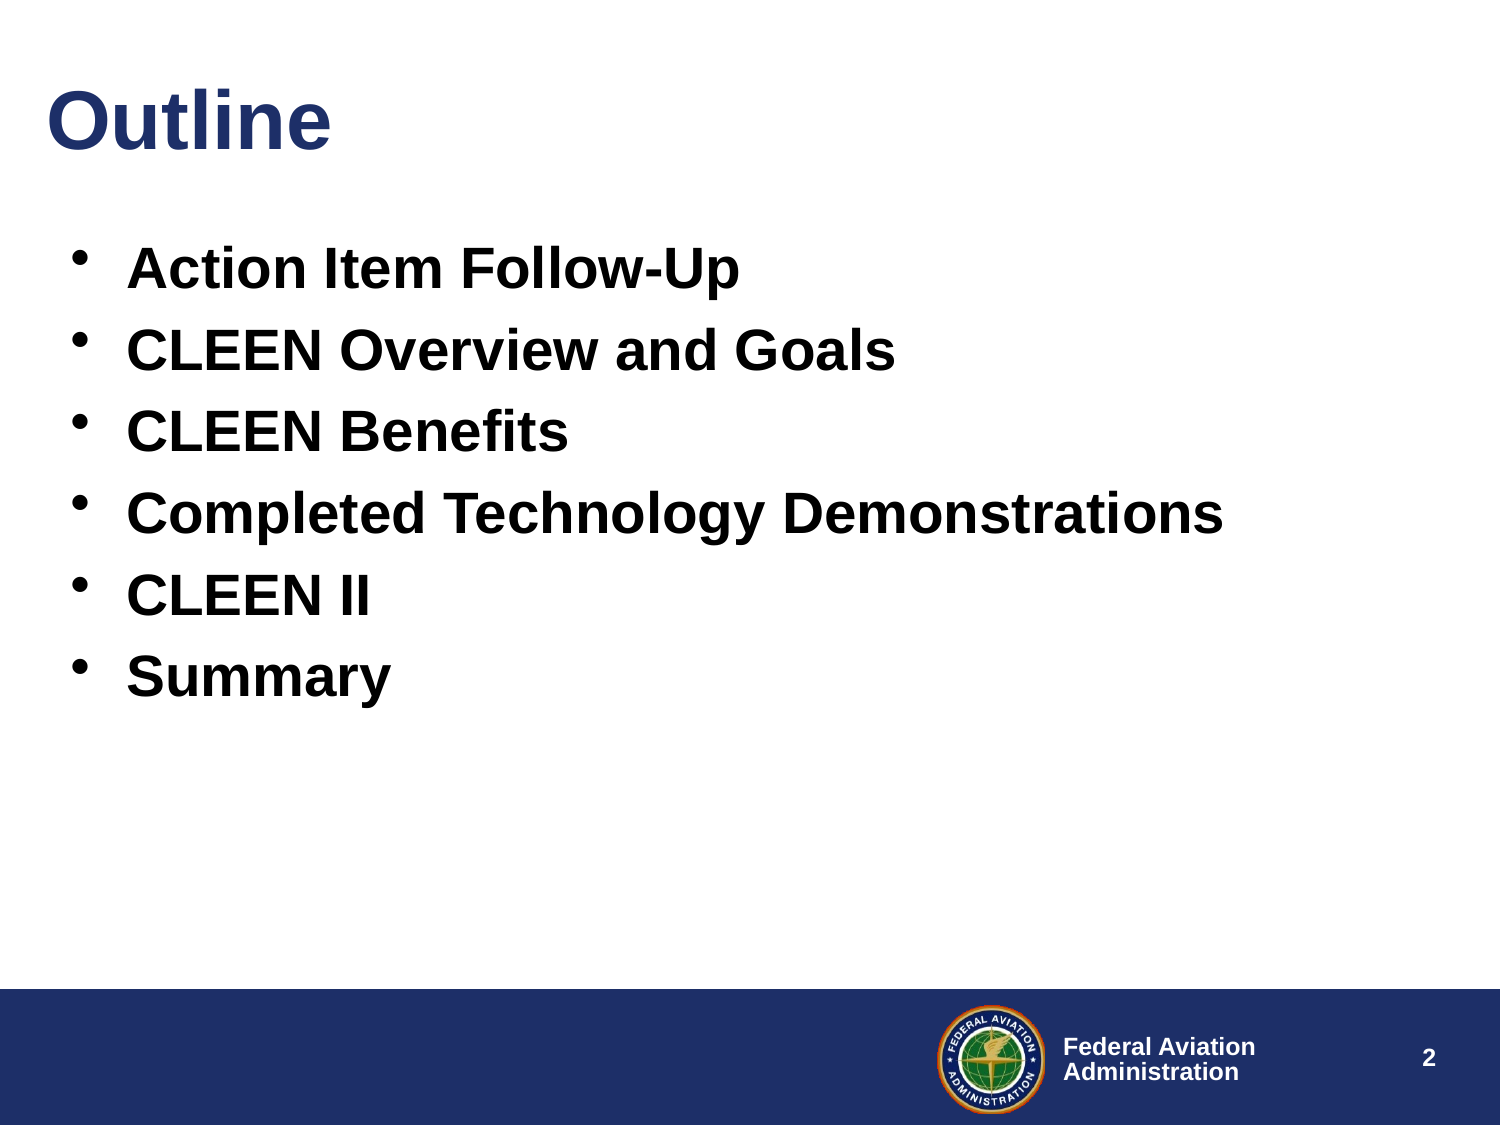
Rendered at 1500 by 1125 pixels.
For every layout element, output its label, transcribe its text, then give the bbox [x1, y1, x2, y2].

list Action Item Follow-Up CLEEN Overview and Goals CLEEN Benefits Completed Technology Demonstrations CLEEN II Summary [55, 222, 1364, 943]
picture [936, 1004, 1045, 1114]
title Outline [31, 66, 1422, 167]
